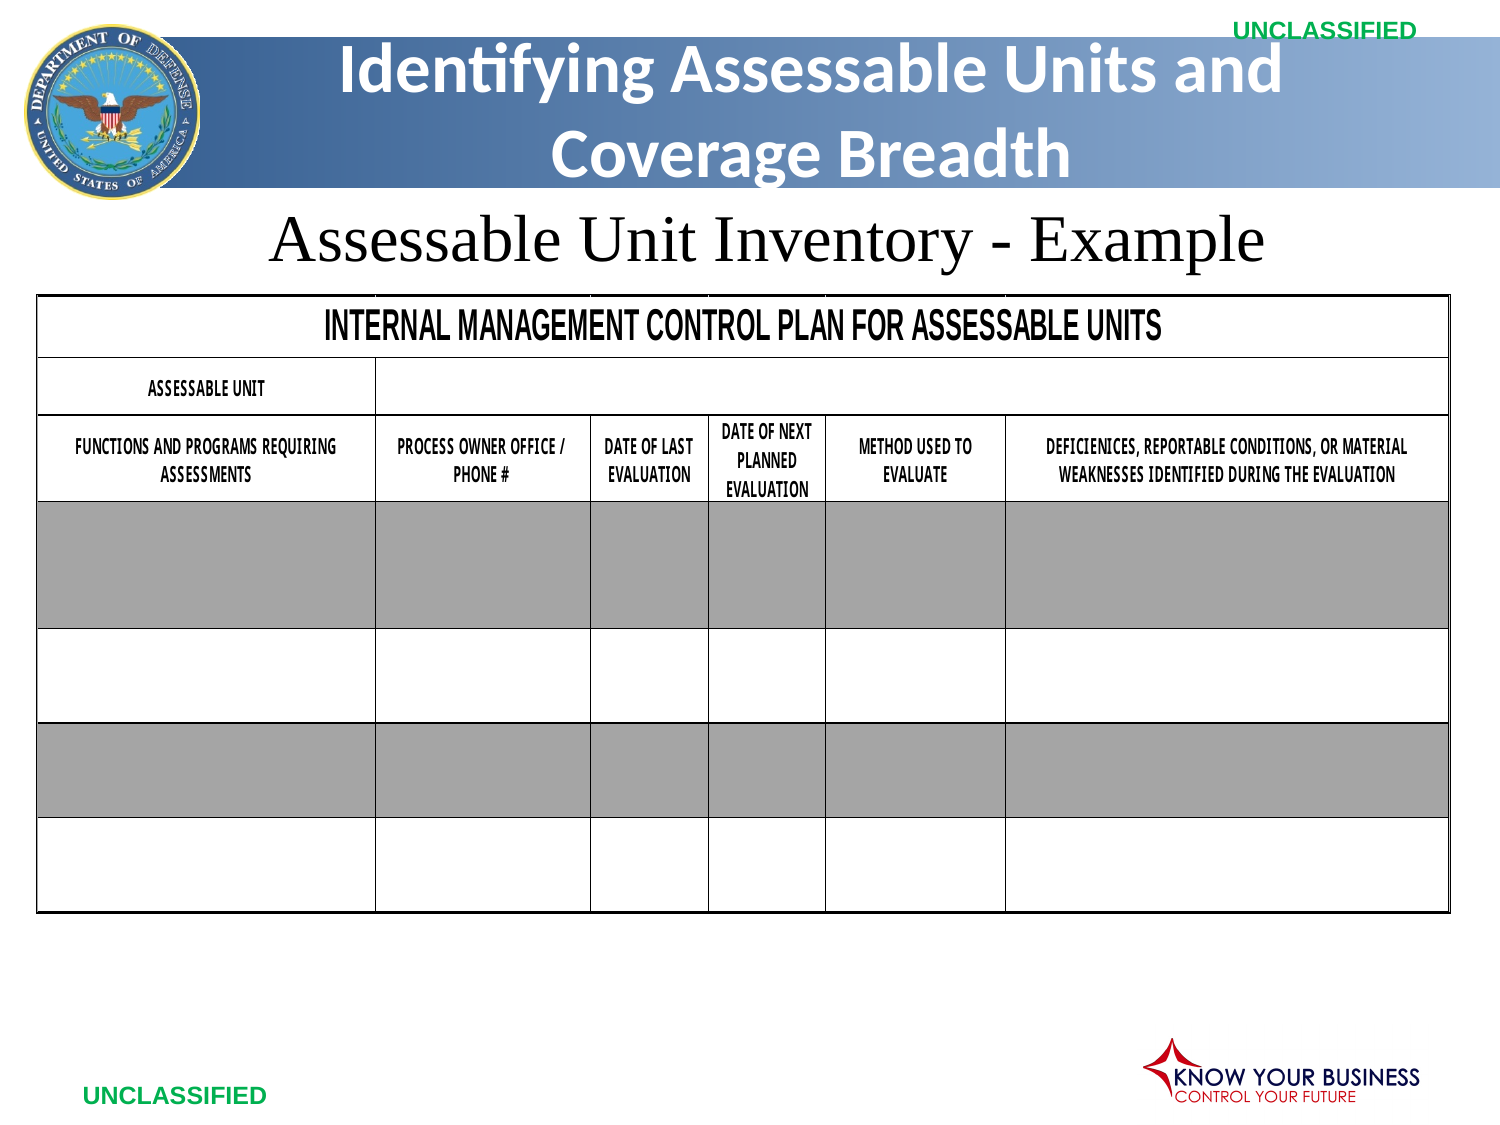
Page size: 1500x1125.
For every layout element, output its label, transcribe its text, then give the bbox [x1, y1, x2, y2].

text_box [37, 295, 1451, 913]
text_box Identifying Assessable Units and Coverage Breadth [187, 12, 1438, 200]
text_box Assessable Unit Inventory - Example [162, 187, 1375, 283]
picture [1137, 1024, 1429, 1125]
picture [24, 24, 187, 200]
